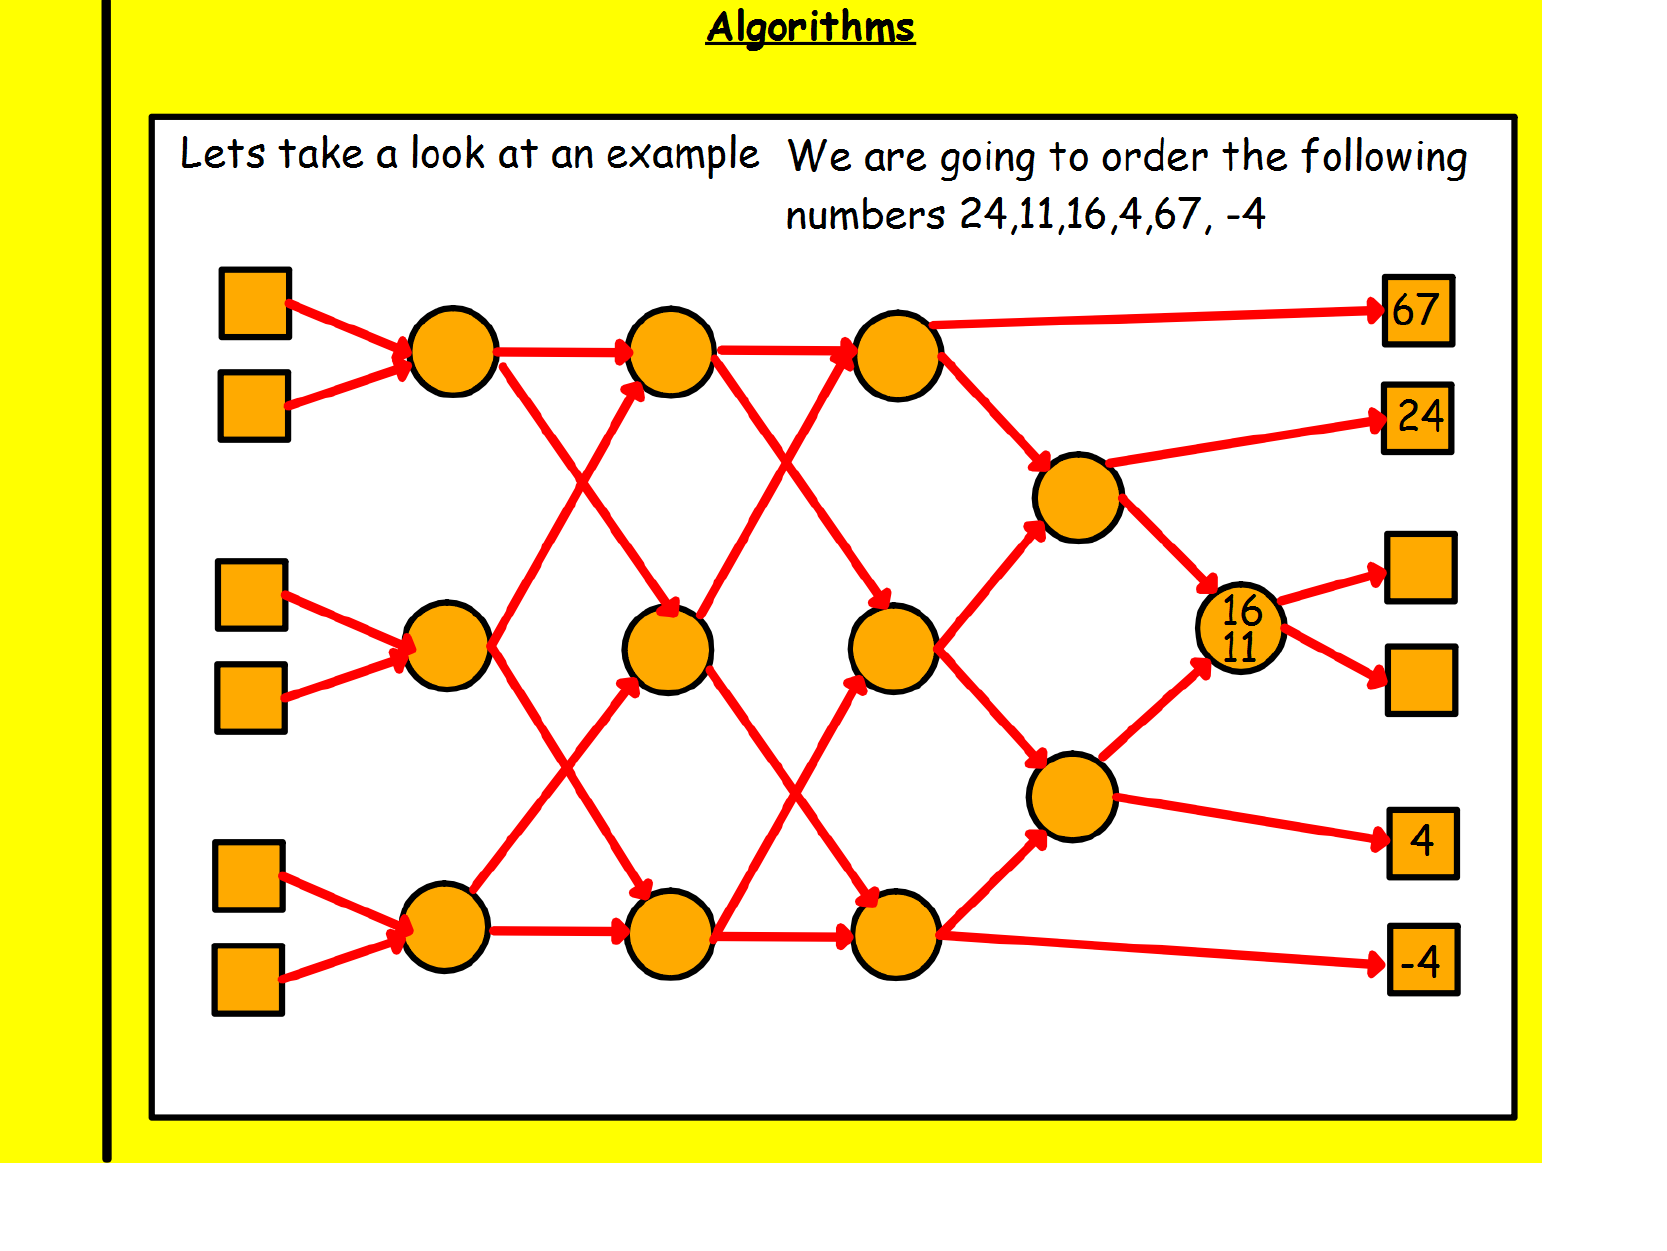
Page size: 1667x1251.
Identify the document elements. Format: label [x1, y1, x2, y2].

picture [0, 0, 1542, 1163]
